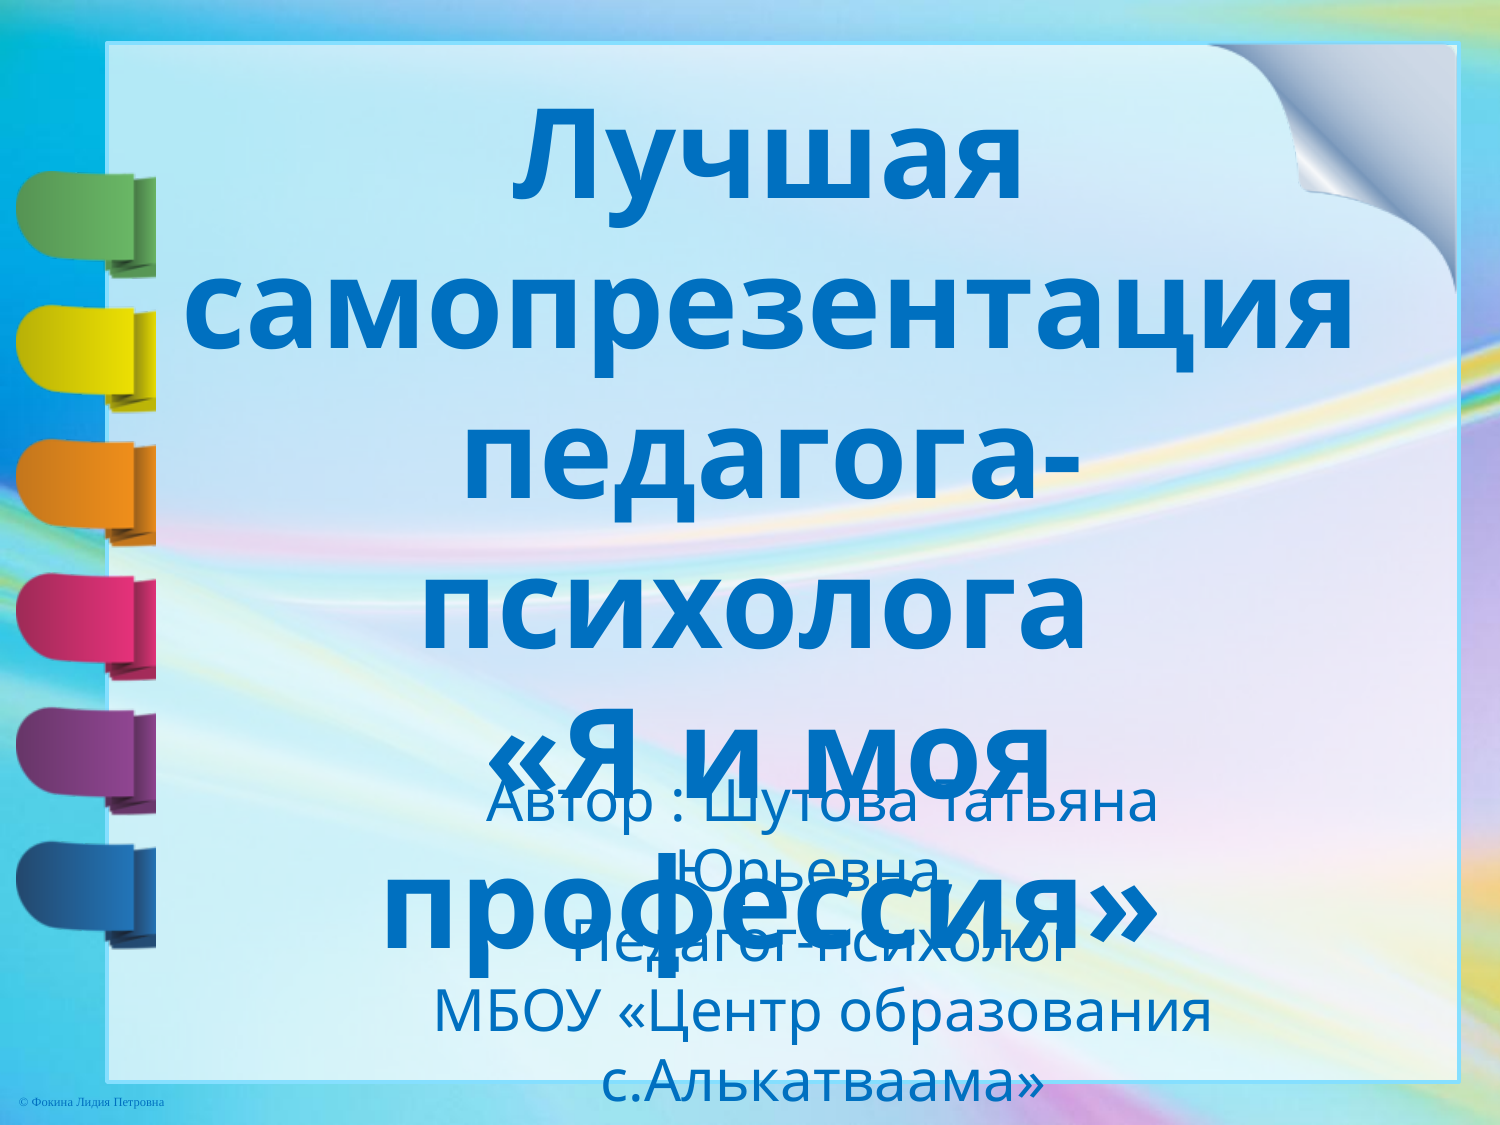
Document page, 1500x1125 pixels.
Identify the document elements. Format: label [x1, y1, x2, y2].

picture [915, 1086, 930, 1097]
picture [991, 1086, 1006, 1097]
picture [725, 1087, 741, 1097]
text_box [135, 66, 1407, 1054]
picture [788, 1086, 803, 1097]
picture [851, 1087, 867, 1097]
picture [675, 1084, 689, 1099]
picture [0, 0, 1500, 1125]
picture [882, 1086, 897, 1097]
picture [958, 1084, 966, 1094]
